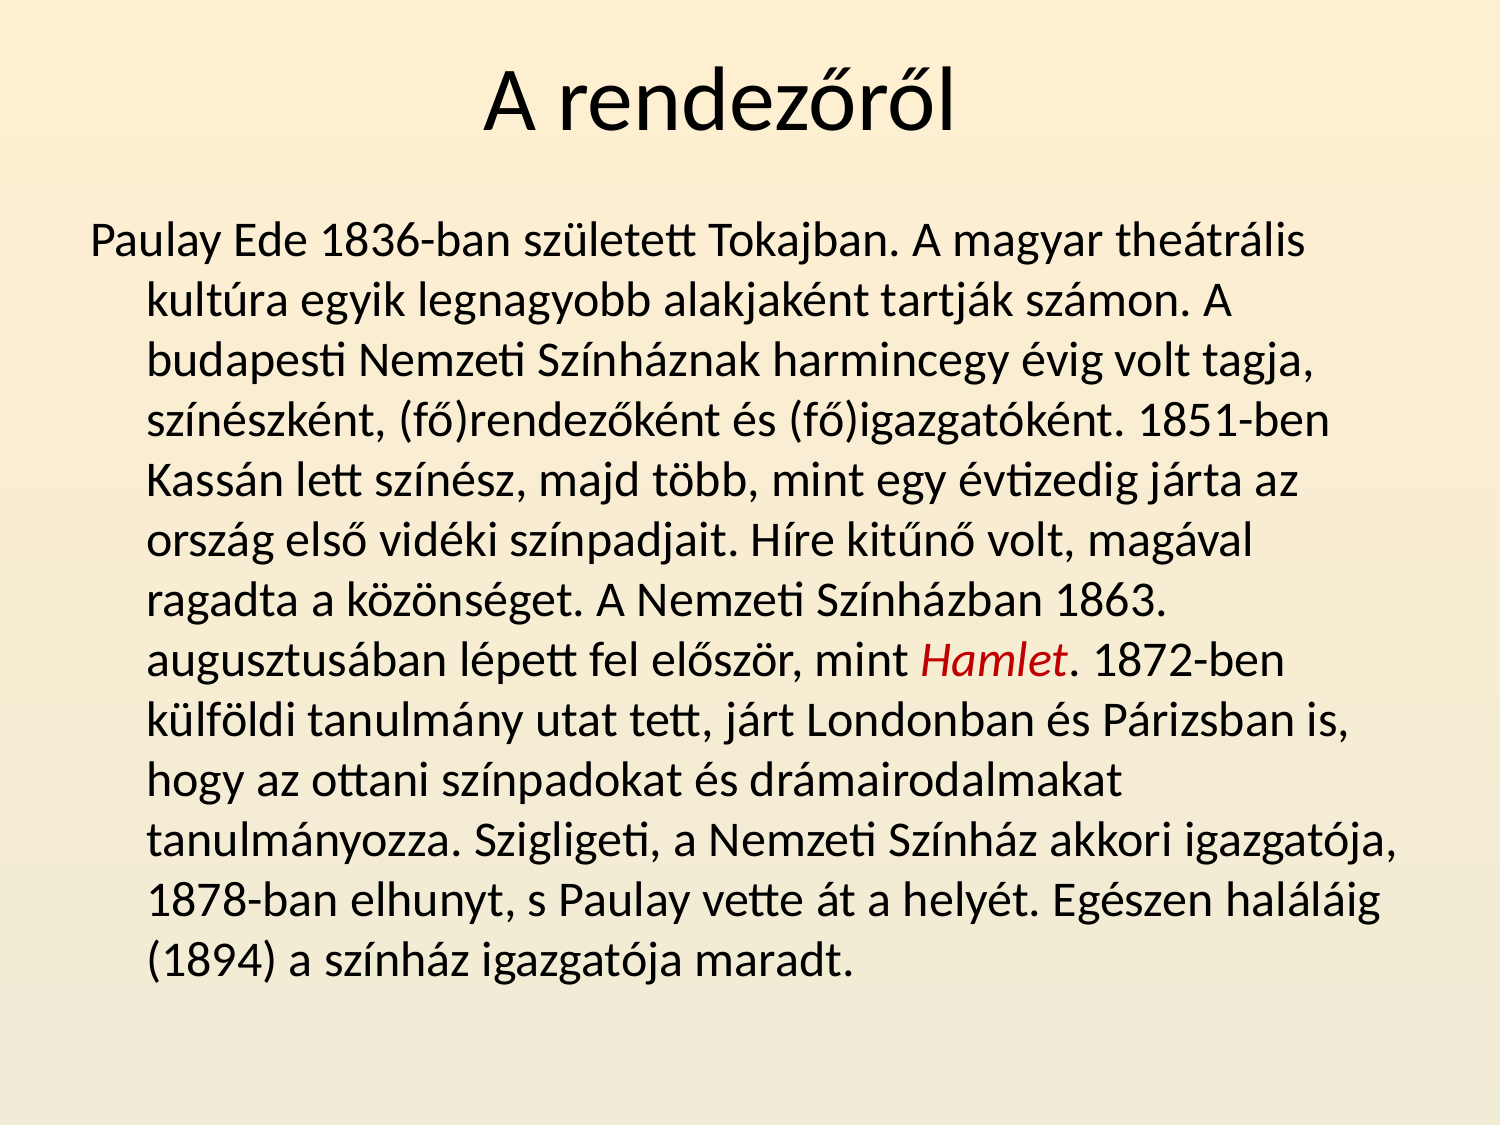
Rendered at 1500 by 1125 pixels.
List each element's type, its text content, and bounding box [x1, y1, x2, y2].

list Paulay Ede 1836-ban született Tokajban. A magyar theátrális kultúra egyik legnagyobb alakjaként tartják számon. A budapesti Nemzeti Színháznak harmincegy évig volt tagja, színészként, (fő)rendezőként és (fő)igazgatóként. 1851-ben Kassán lett színész, majd több, mint egy évtizedig járta az ország első vidéki színpadjait. Híre kitűnő volt, magával ragadta a közönséget. A Nemzeti Színházban 1863. augusztusában lépett fel először, mint Hamlet. 1872-ben külföldi tanulmány utat tett, járt Londonban és Párizsban is, hogy az ottani színpadokat és drámairodalmakat tanulmányozza. Szigligeti, a Nemzeti Színház akkori igazgatója, 1878-ban elhunyt, s Paulay vette át a helyét. Egészen haláláig (1894) a színház igazgatója maradt. [75, 199, 1425, 1102]
title A rendezőről [0, 0, 1500, 188]
